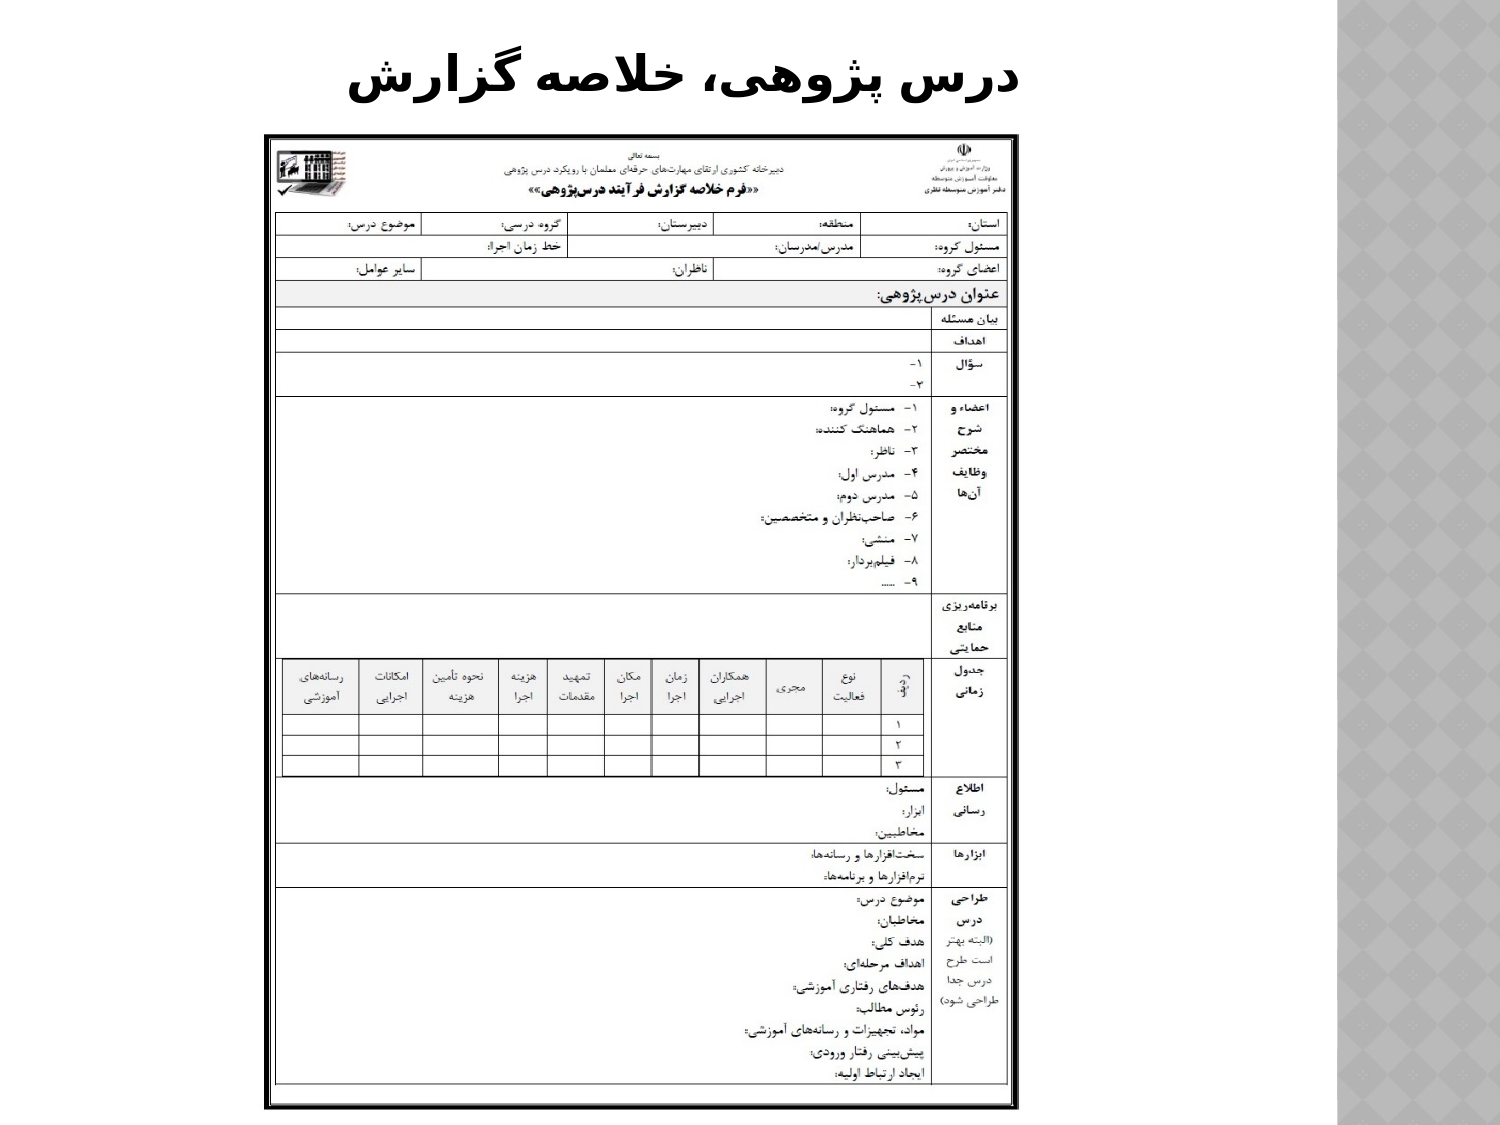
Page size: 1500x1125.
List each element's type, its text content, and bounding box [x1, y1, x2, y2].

title درس پژوهی، خلاصه گزارش [75, 37, 1294, 102]
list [253, 120, 1034, 1123]
